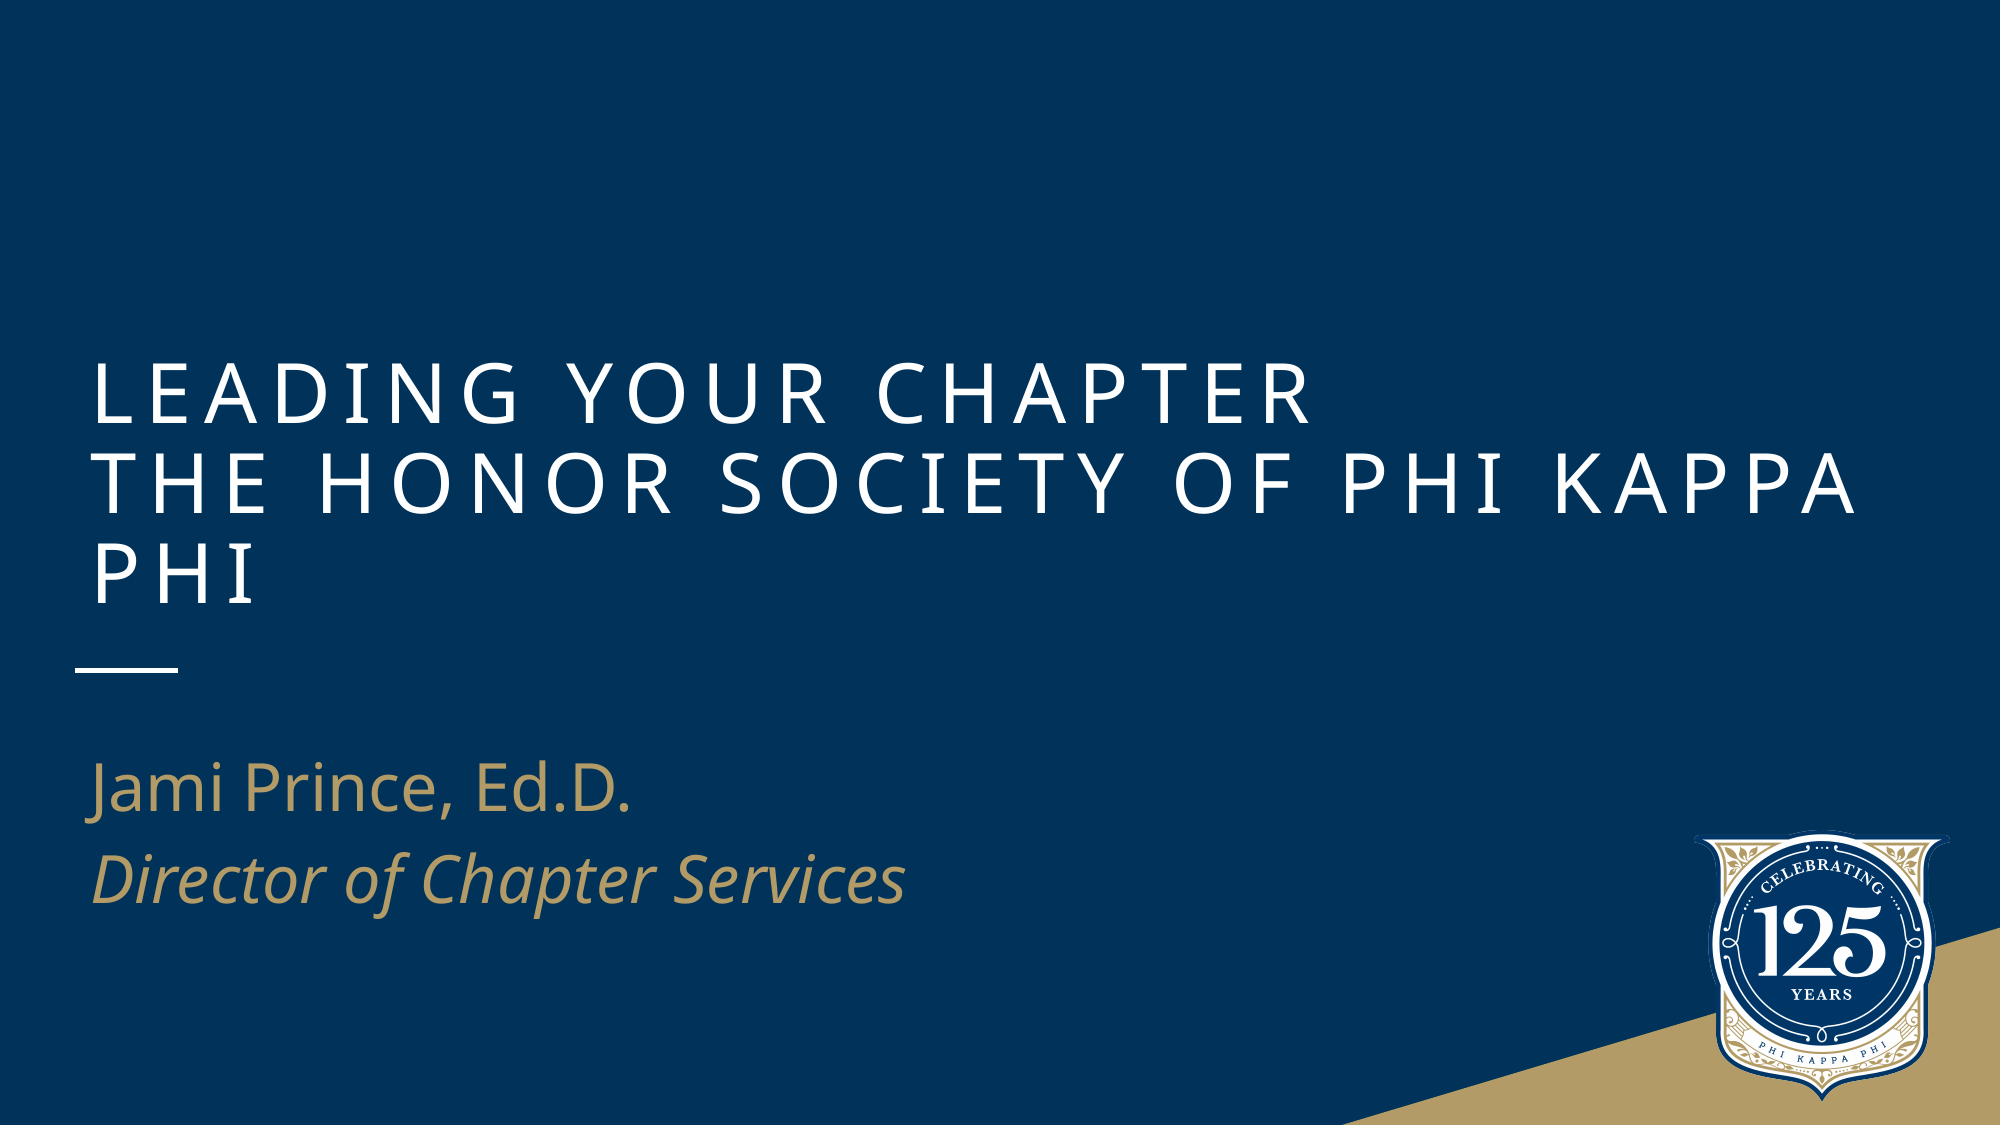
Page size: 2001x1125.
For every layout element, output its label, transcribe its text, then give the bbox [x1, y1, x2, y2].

subtitle Jami Prince, Ed.D. Director of Chapter Services [75, 745, 1575, 916]
title Leading your chapter The Honor Society of Phi Kappa Phi [75, 237, 2000, 629]
picture [1694, 830, 1950, 1102]
